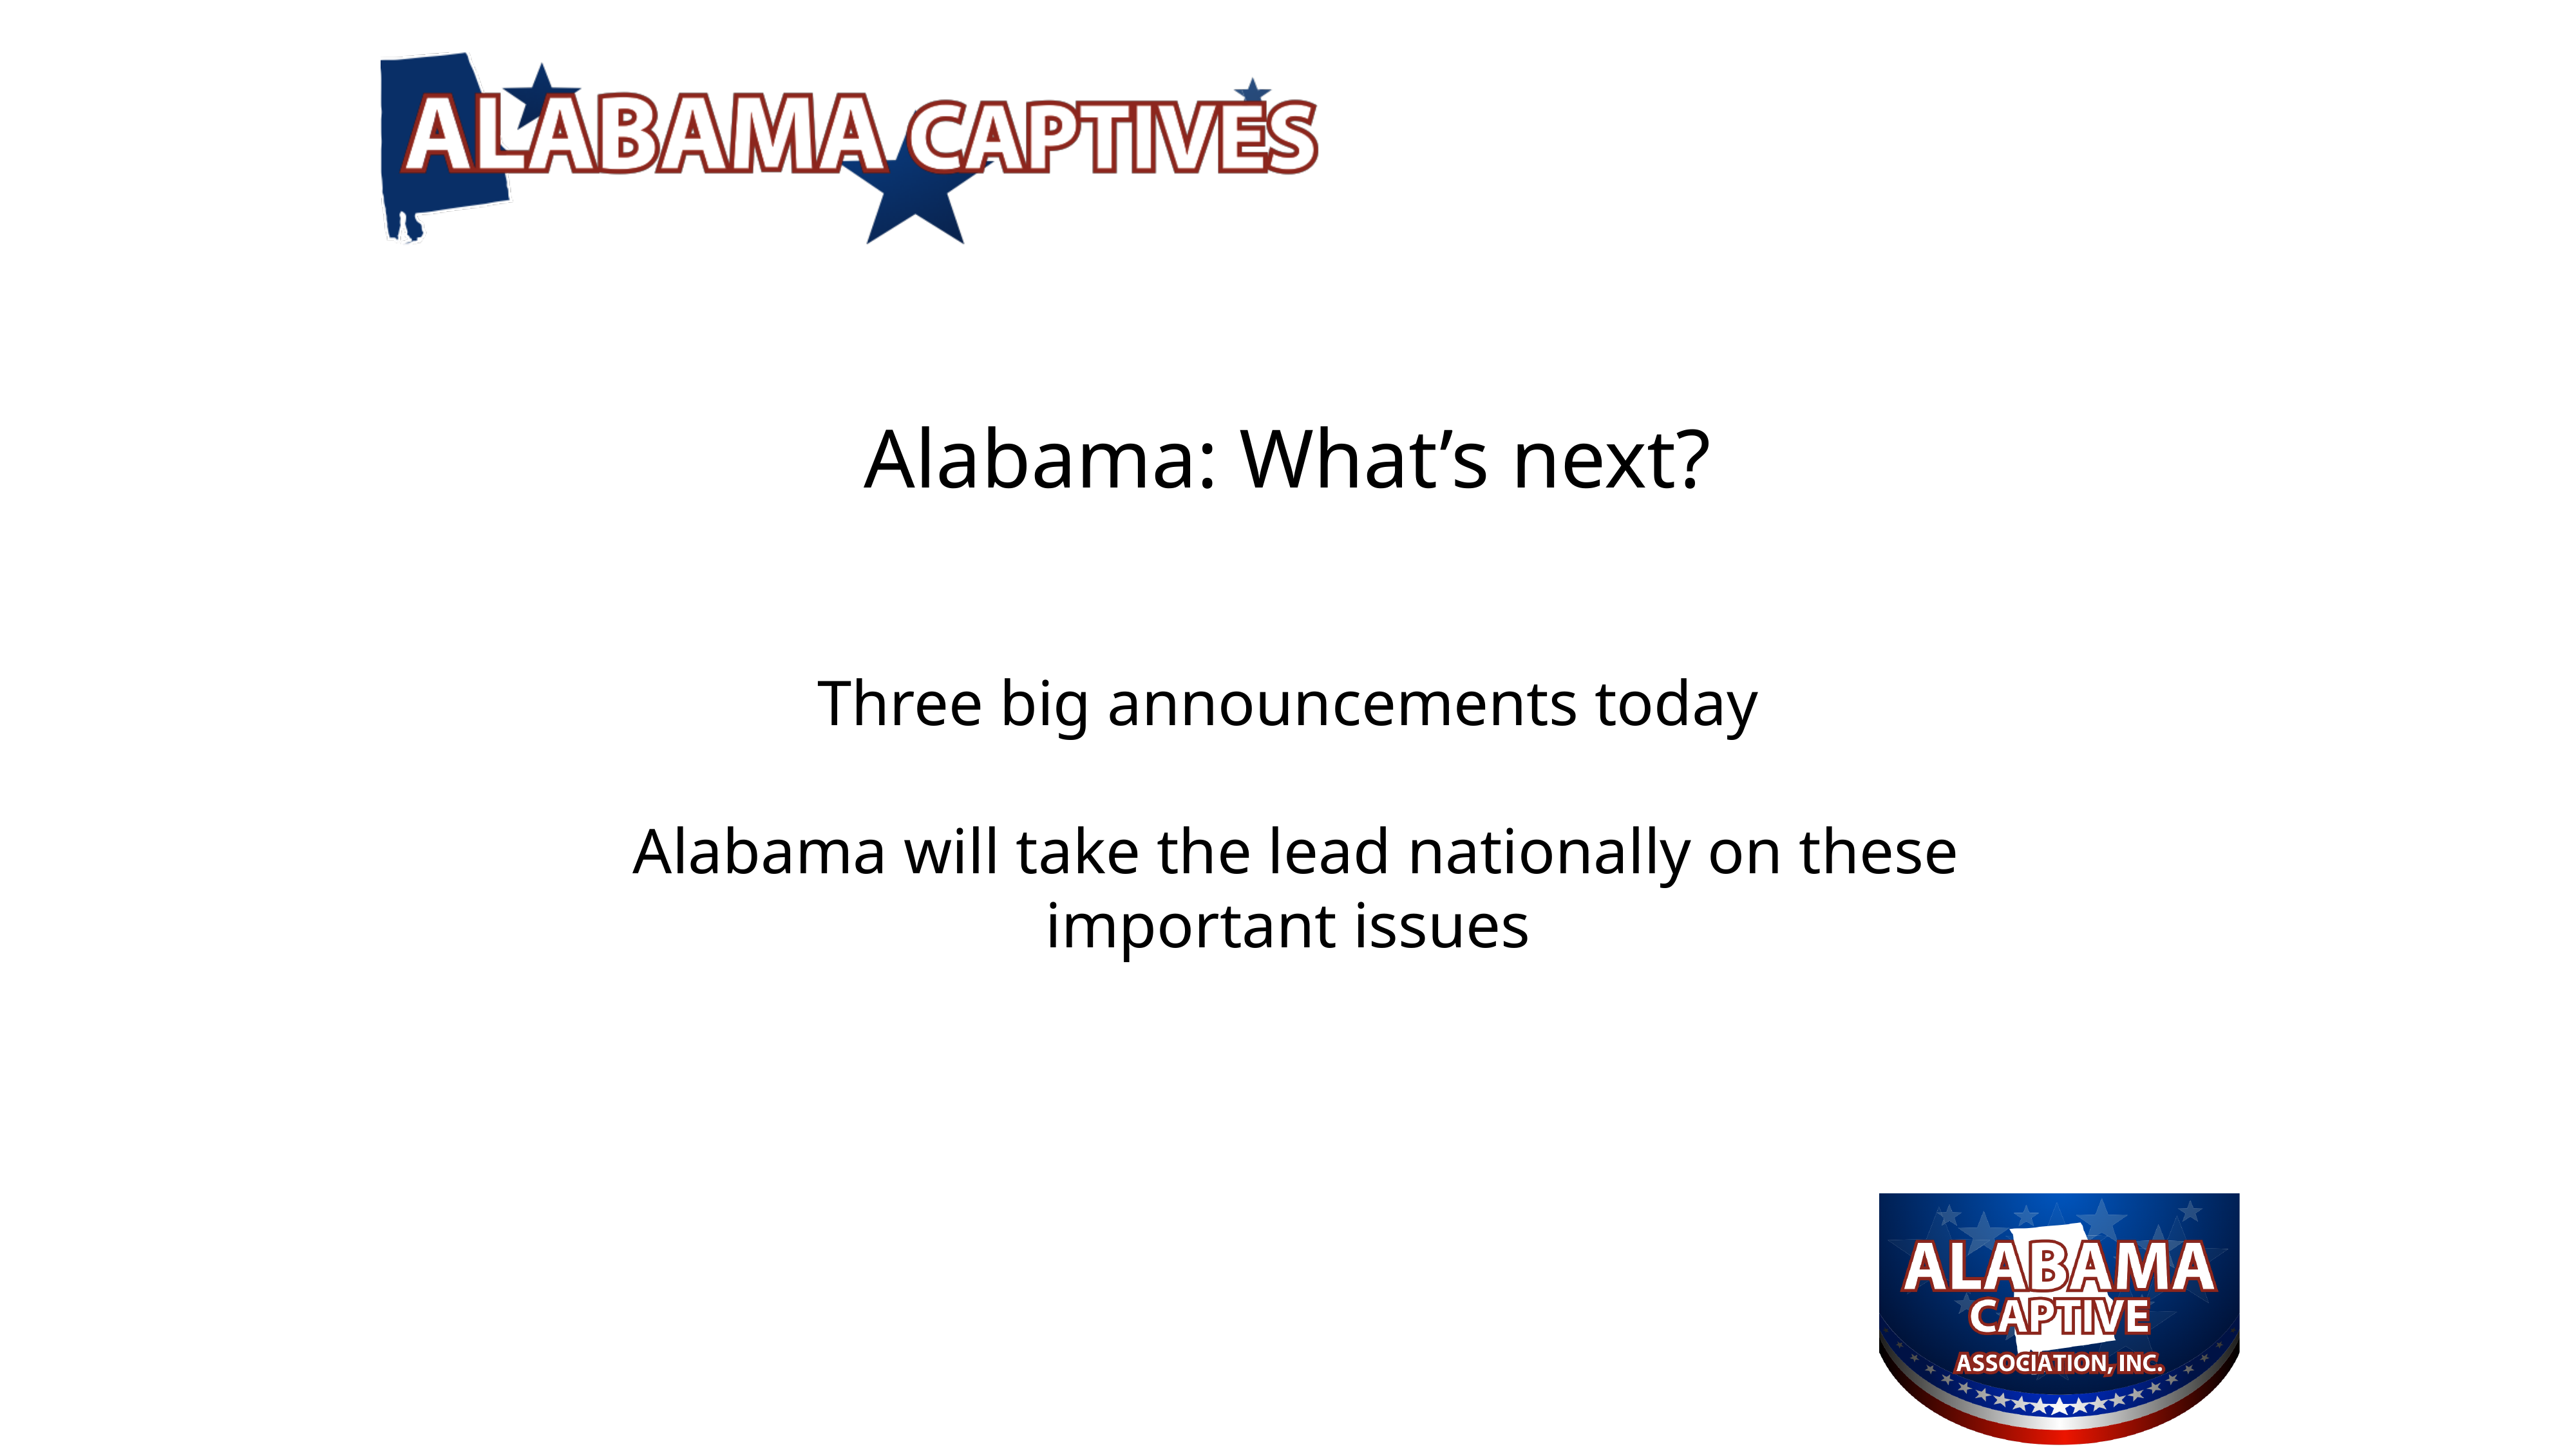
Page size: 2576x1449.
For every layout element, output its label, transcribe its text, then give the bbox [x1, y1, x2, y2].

title Alabama: What’s next? [510, 317, 2066, 513]
picture [381, 51, 1320, 246]
picture [1879, 1193, 2240, 1445]
subtitle Three big announcements today Alabama will take the lead nationally on these important issues [510, 656, 2066, 1009]
